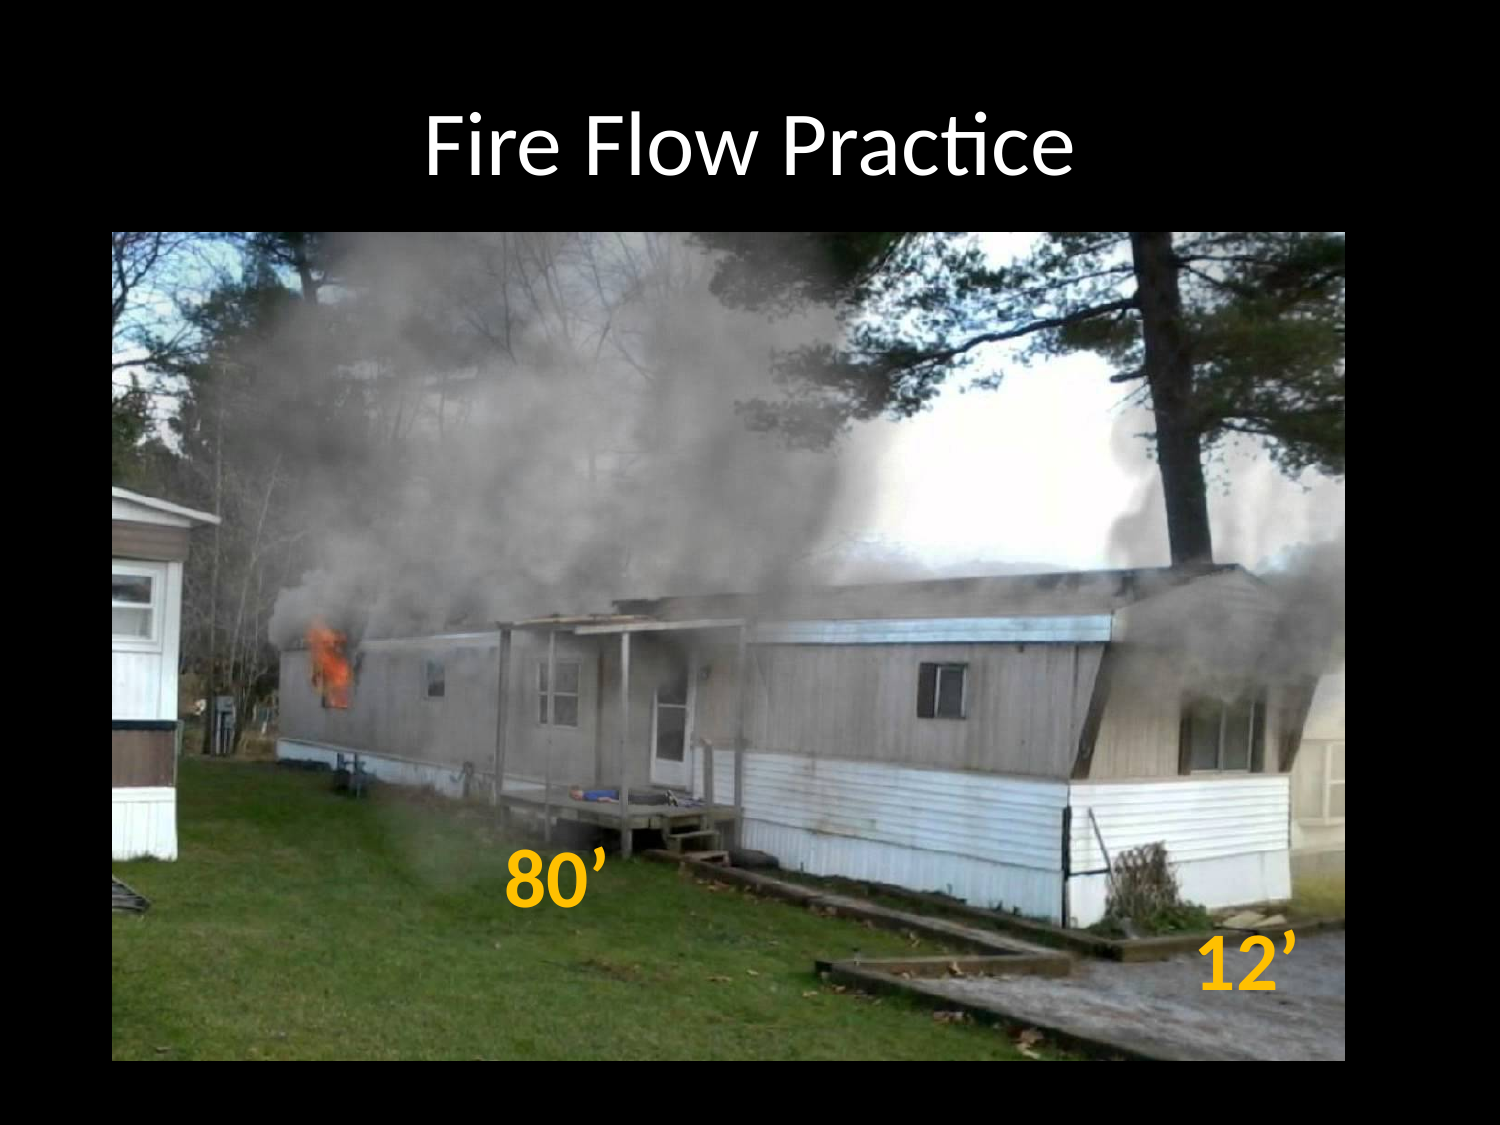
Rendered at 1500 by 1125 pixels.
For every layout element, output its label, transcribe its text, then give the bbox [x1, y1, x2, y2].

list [112, 232, 1345, 1062]
title Fire Flow Practice [75, 45, 1425, 233]
